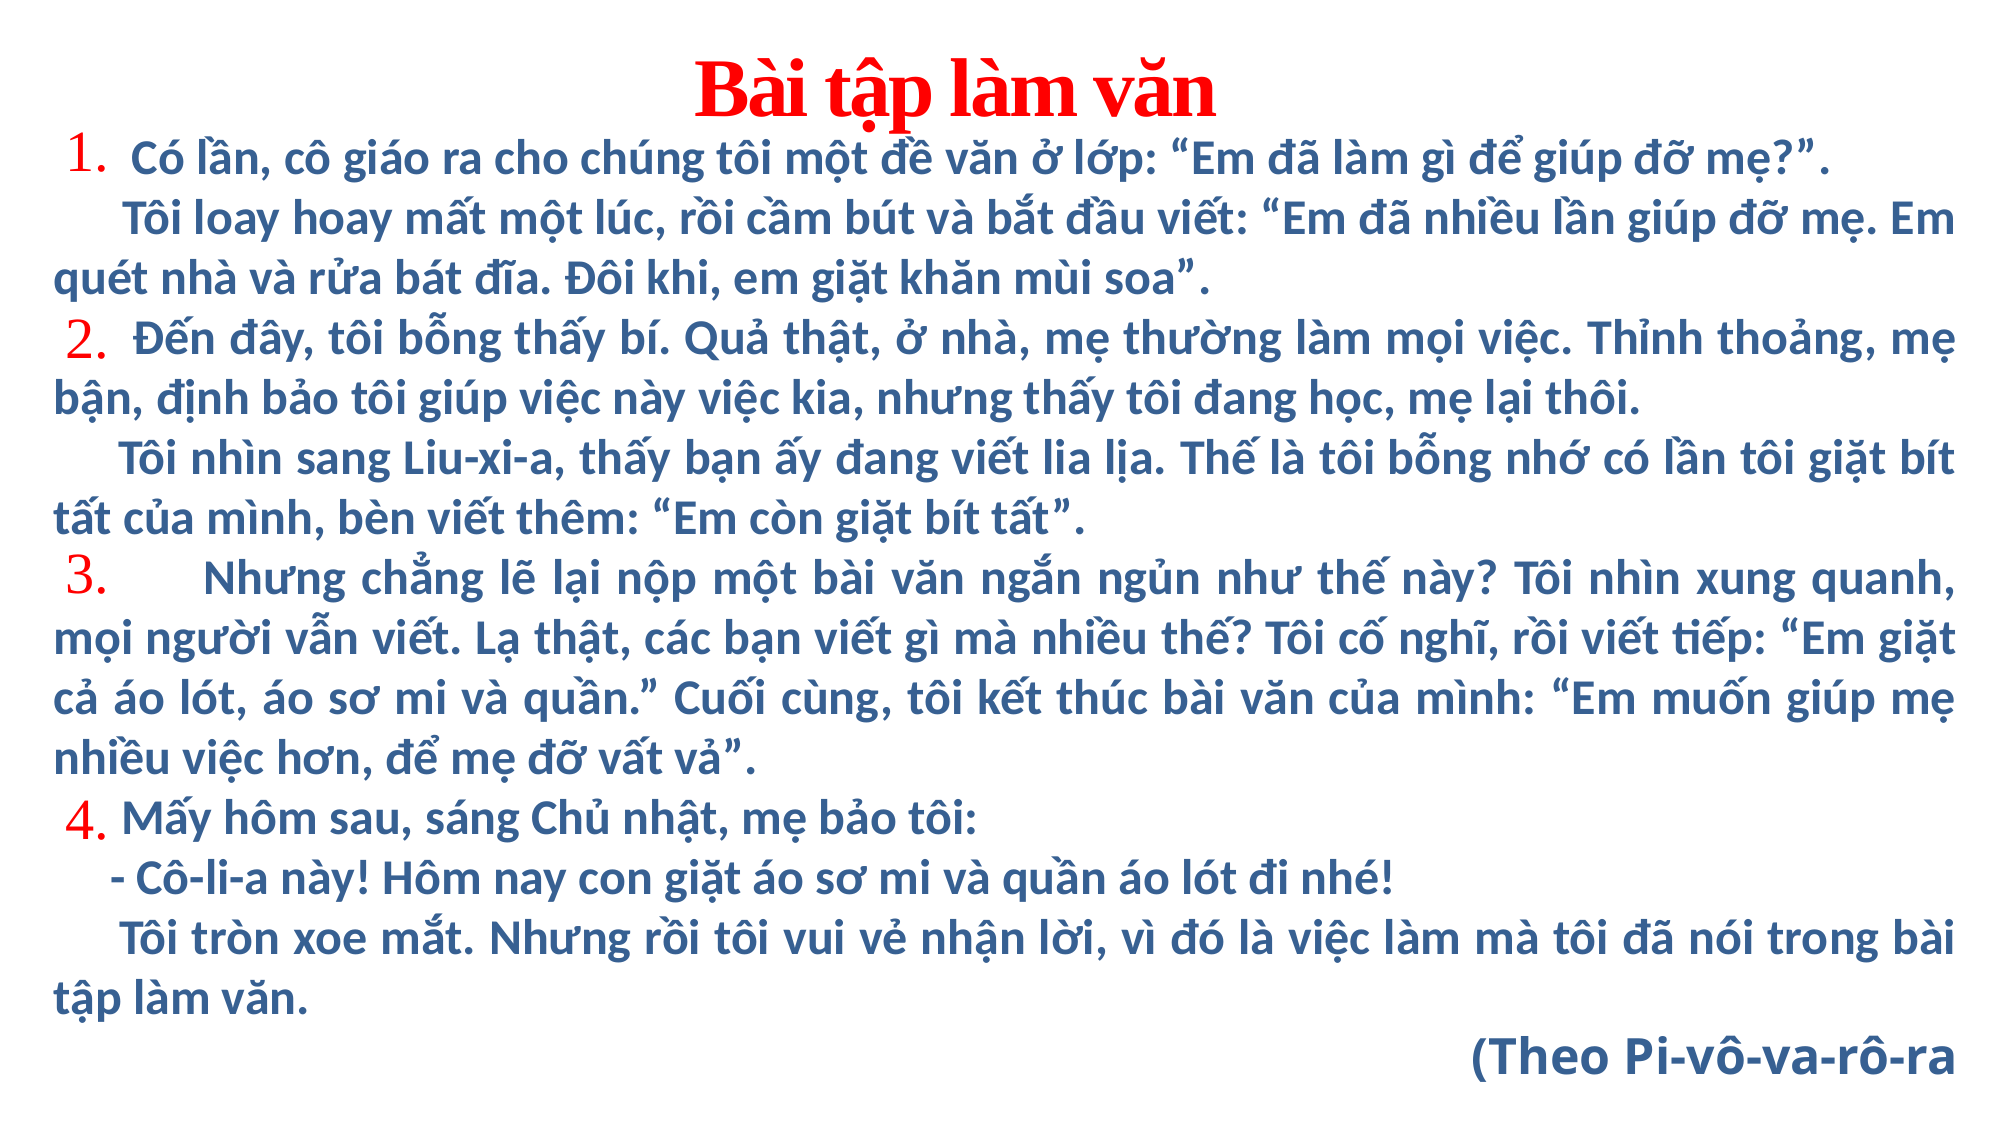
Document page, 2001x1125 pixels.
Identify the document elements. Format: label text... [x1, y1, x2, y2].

text_box Bài tập làm văn [593, 0, 1319, 117]
text_box 4. [50, 773, 133, 859]
text_box 2. [50, 292, 133, 378]
text_box 3. [50, 527, 133, 613]
text_box 1. [50, 105, 133, 191]
text_box Có lần, cô giáo ra cho chúng tôi một đề văn ở lớp: “Em đã làm gì để giúp đỡ mẹ?”. Tôi loay hoay mất một lúc, rồi cầm bút và bắt đầu viết: “Em đã nhiều lần giúp đỡ mẹ. Em quét nhà và rửa bát đĩa. Đôi khi, em giặt khăn mùi soa”. Đến đây, tôi bỗng thấy bí. Quả thật, ở nhà, mẹ thường làm mọi việc. Thỉnh thoảng, mẹ bận, định bảo tôi giúp việc này việc kia, nhưng thấy tôi đang học, mẹ lại thôi. Tôi nhìn sang Liu-xi-a, thấy bạn ấy đang viết lia lịa. Thế là tôi bỗng nhớ có lần tôi giặt bít tất của mình, bèn viết thêm: “Em còn giặt bít tất”. Nhưng chẳng lẽ lại nộp một bài văn ngắn ngủn như thế này? Tôi nhìn xung quanh, mọi người vẫn viết. Lạ thật, các bạn viết gì mà nhiều thế? Tôi cố nghĩ, rồi viết tiếp: “Em giặt cả áo lót, áo sơ mi và quần.” Cuối cùng, tôi kết thúc bài văn của mình: “Em muốn giúp mẹ nhiều việc hơn, để mẹ đỡ vất vả”. Mấy hôm sau, sáng Chủ nhật, mẹ bảo tôi: - Cô-li-a này! Hôm nay con giặt áo sơ mi và quần áo lót đi nhé! Tôi tròn xoe mắt. Nhưng rồi tôi vui vẻ nhận lời, vì đó là việc làm mà tôi đã nói trong bài tập làm văn. (Theo Pi-vô-va-rô-ra [38, 117, 1973, 1092]
